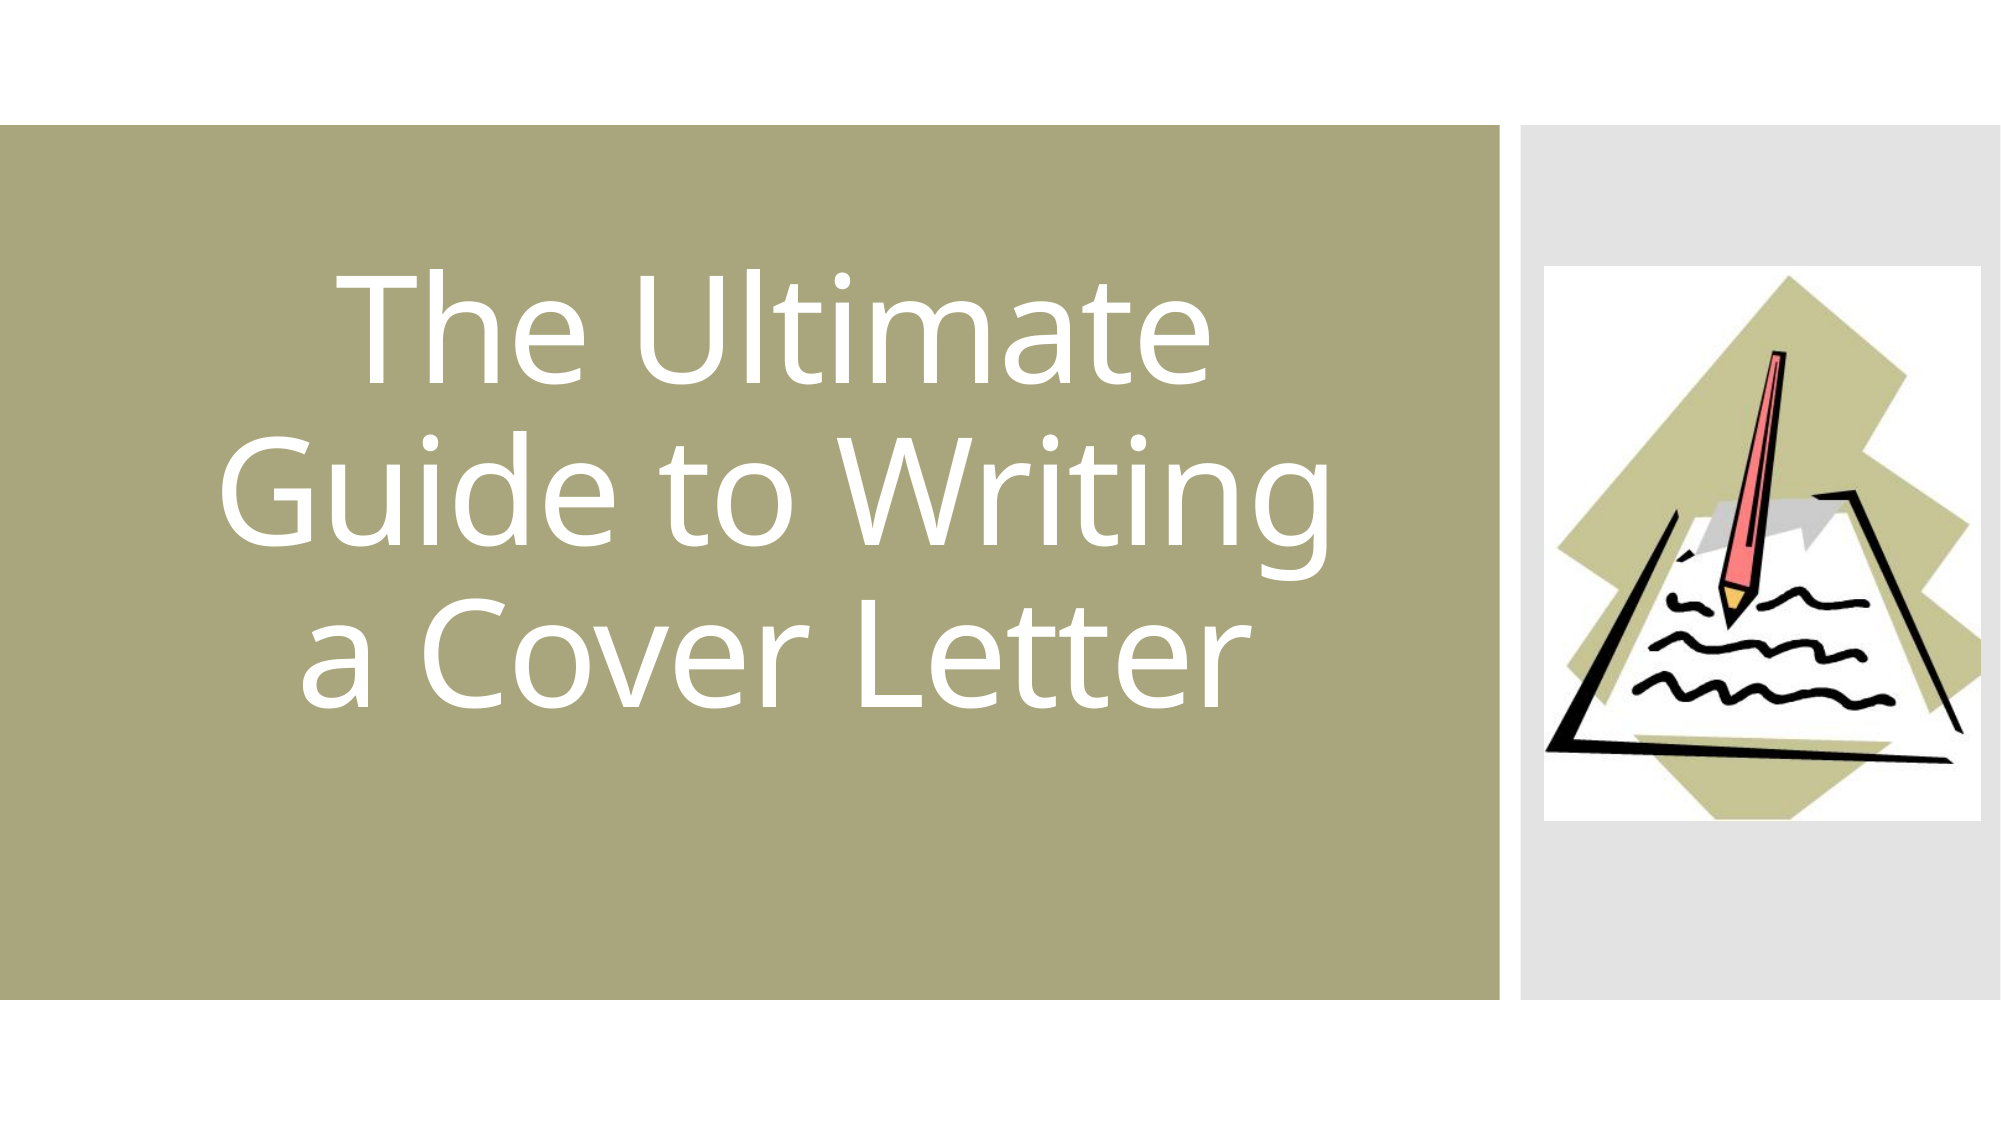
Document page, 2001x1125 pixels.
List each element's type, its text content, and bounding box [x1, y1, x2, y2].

picture [1543, 266, 1982, 822]
title The Ultimate Guide to Writing a Cover Letter [175, 213, 1376, 747]
